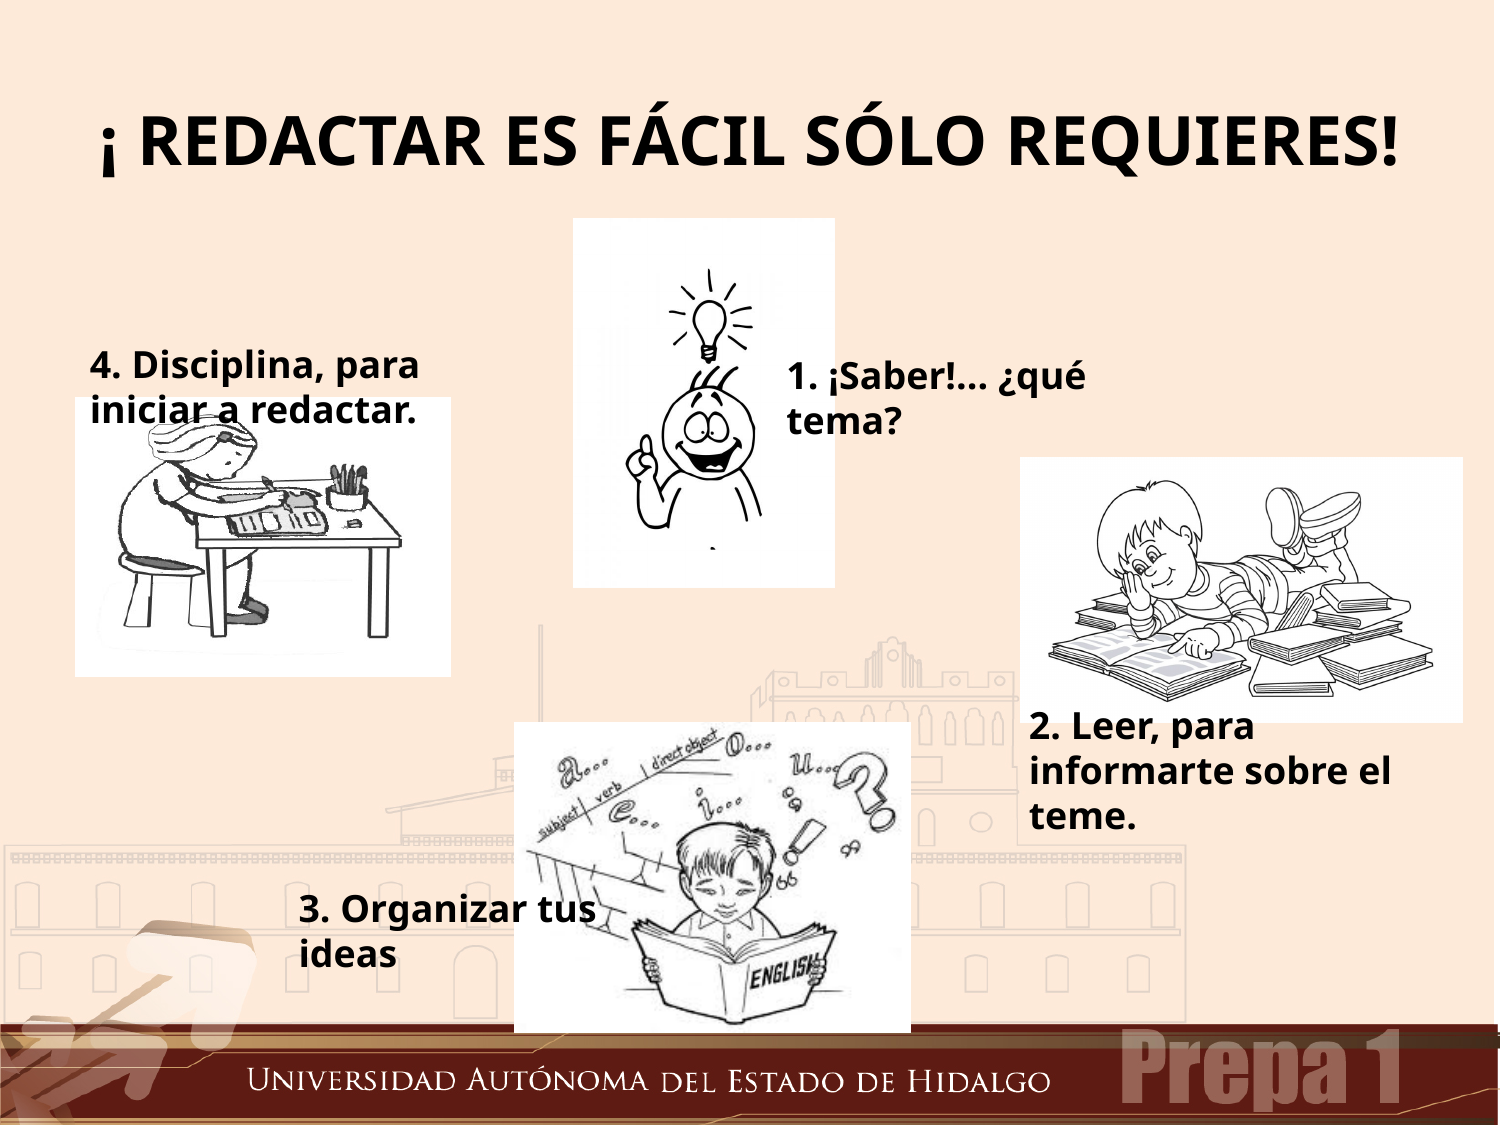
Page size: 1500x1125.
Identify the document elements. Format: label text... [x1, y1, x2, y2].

picture [0, 0, 1500, 1125]
text_box 4. Disciplina, para iniciar a redactar. [74, 333, 514, 439]
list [1020, 457, 1464, 724]
text_box 1. ¡Saber!... ¿qué tema? [840, 344, 1105, 449]
text_box 2. Leer, para informarte sobre el teme. [1014, 694, 1463, 845]
text_box 3. Organizar tus ideas [283, 877, 508, 983]
title ¡ REDACTAR ES FÁCIL SÓLO REQUIERES! [75, 45, 1425, 233]
